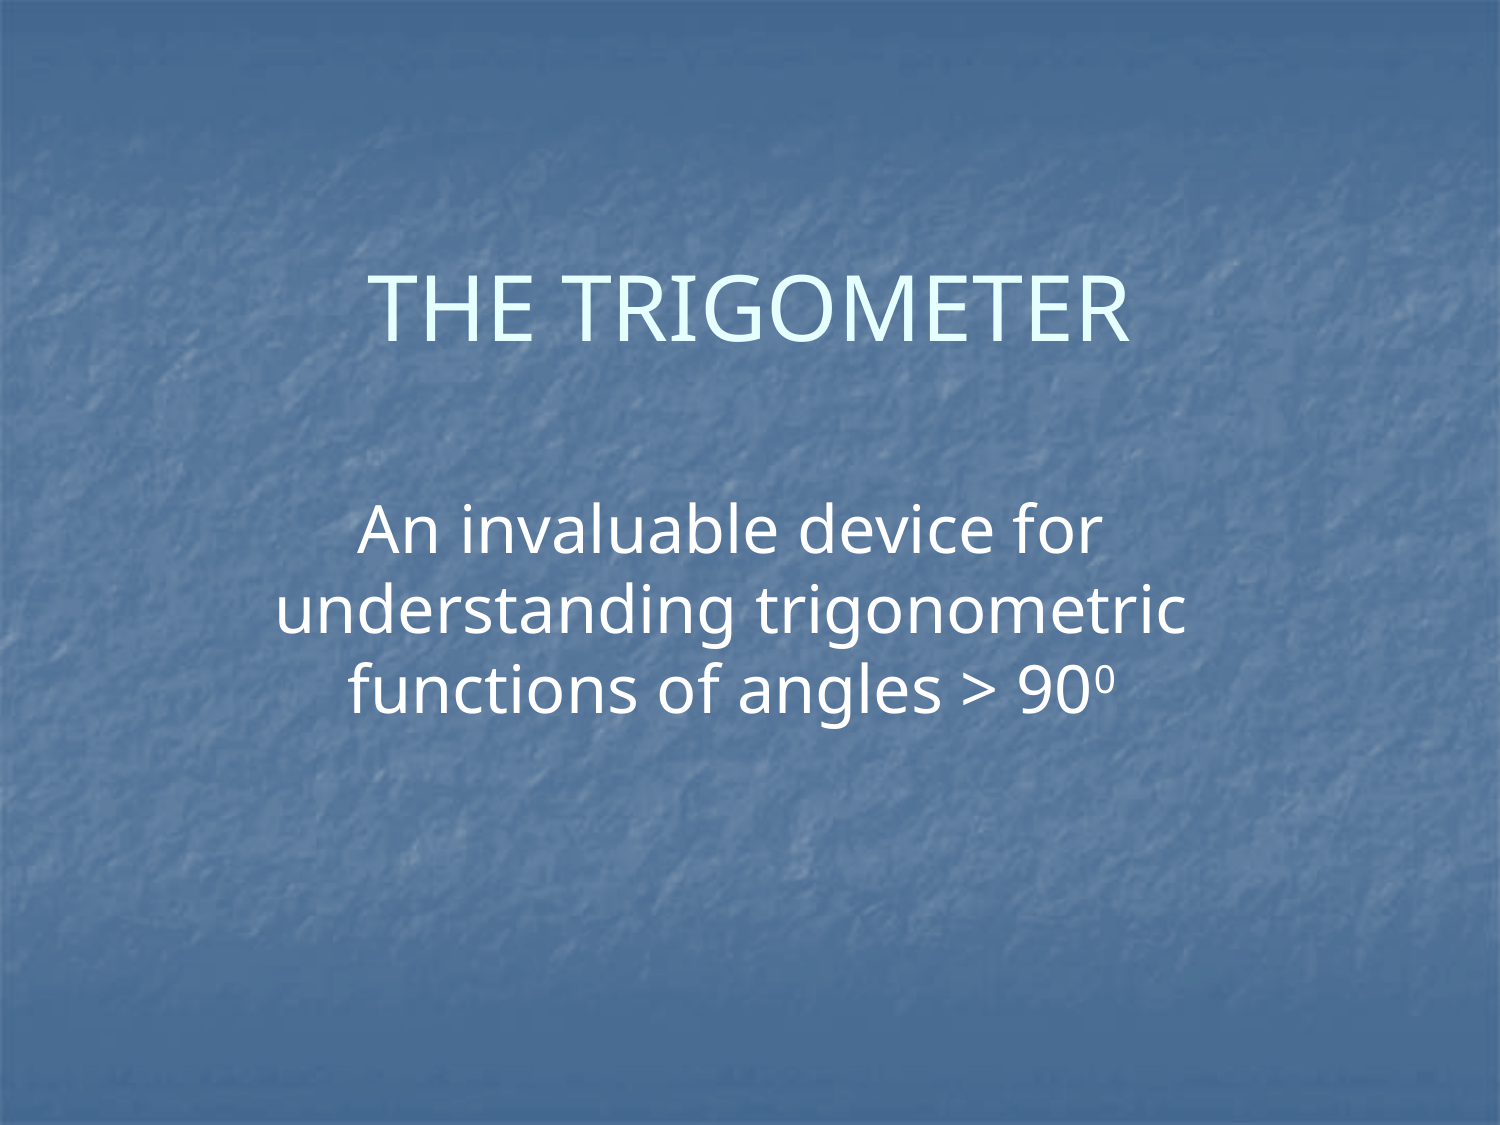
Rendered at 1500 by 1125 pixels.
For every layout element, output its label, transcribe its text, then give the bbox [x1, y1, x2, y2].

subtitle An invaluable device for understanding trigonometric functions of angles > 900 [206, 479, 1257, 768]
title THE TRIGOMETER [112, 184, 1388, 426]
